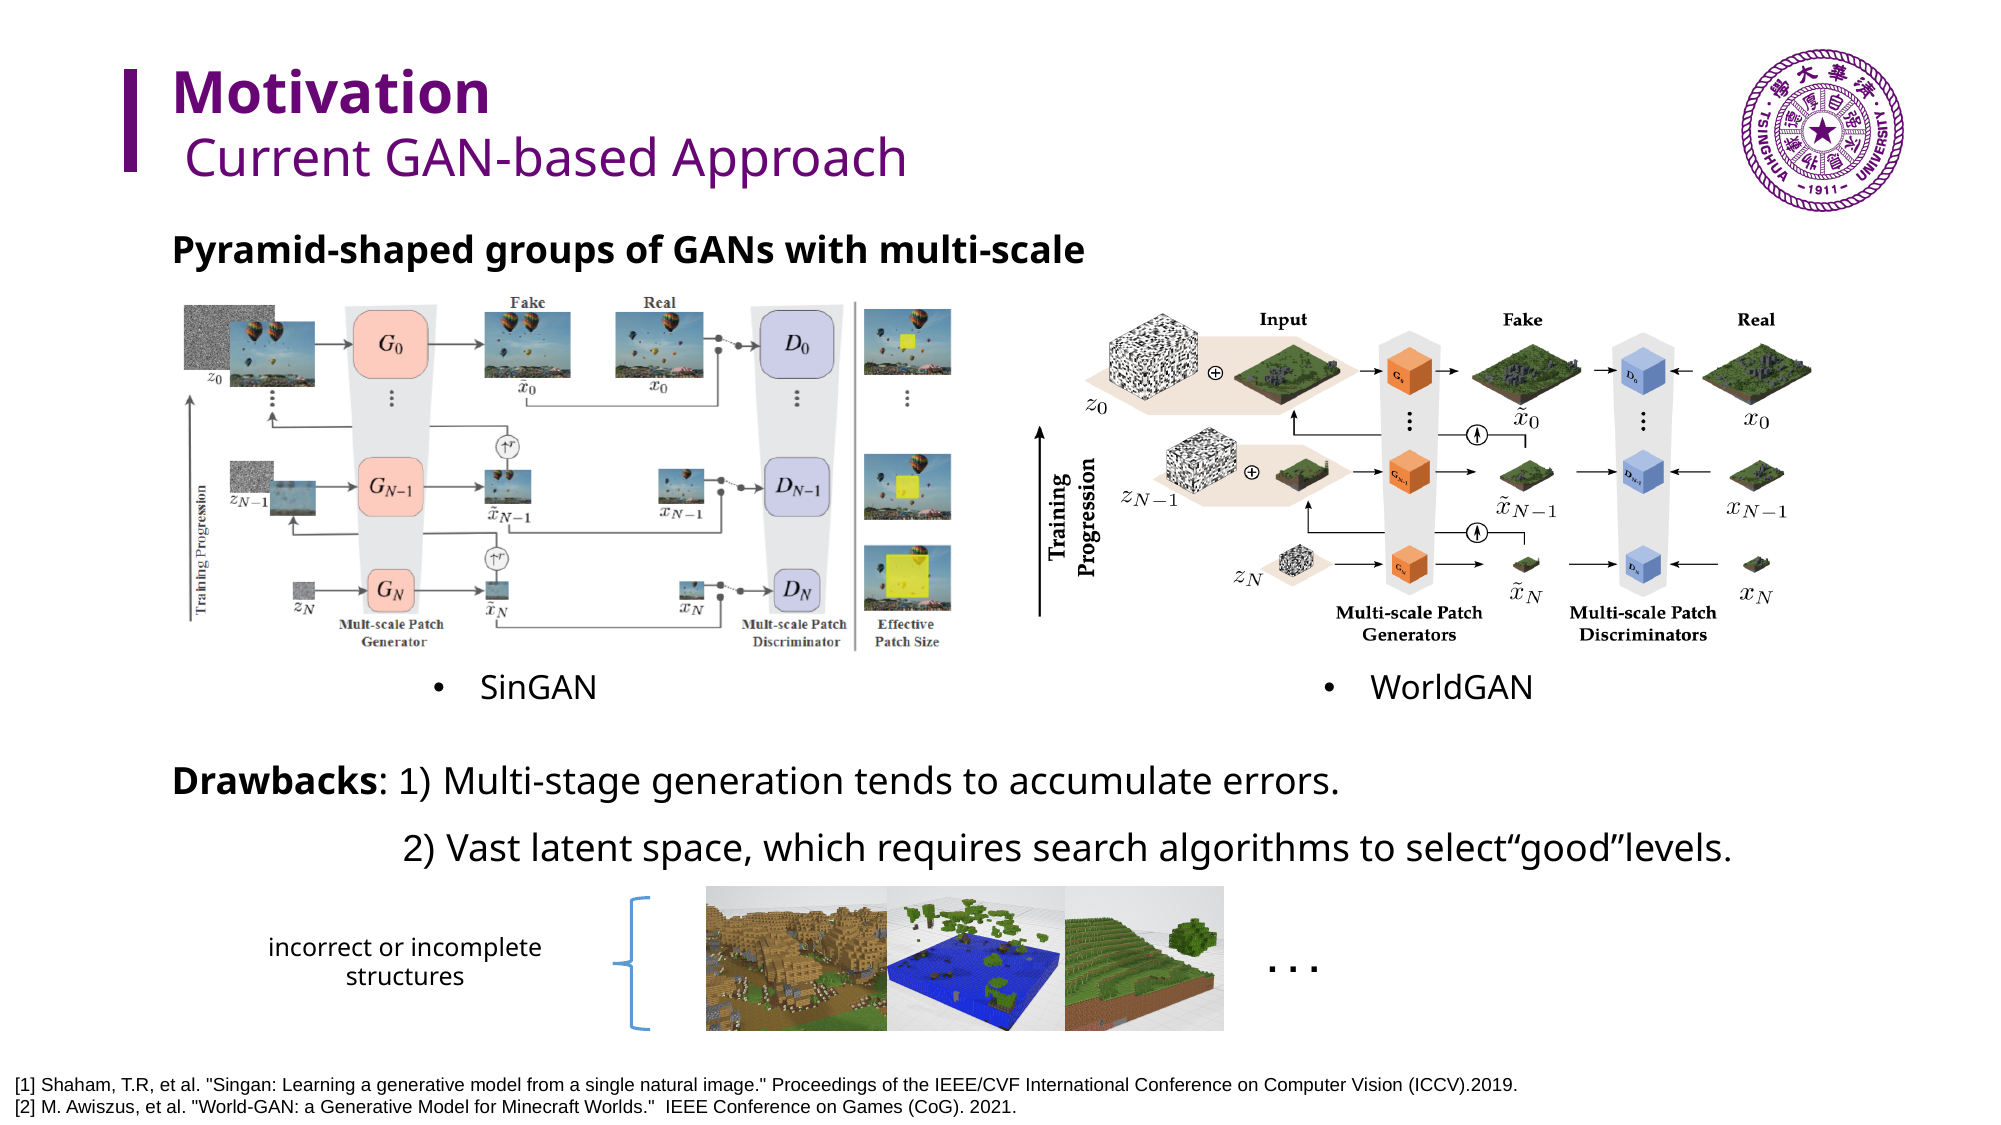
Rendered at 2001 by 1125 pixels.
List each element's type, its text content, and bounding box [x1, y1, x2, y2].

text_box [706, 886, 1224, 1031]
text_box Pyramid-shaped groups of GANs with multi-scale [156, 219, 1516, 279]
picture [1025, 305, 1815, 647]
text_box SinGAN [418, 660, 689, 714]
text_box incorrect or incomplete structures [224, 923, 587, 999]
picture [167, 289, 960, 660]
picture [1735, 41, 1911, 220]
list Motivation [156, 56, 1129, 134]
slide_number [1412, 1042, 1863, 1103]
text_box Current GAN-based Approach [169, 117, 938, 195]
text_box WorldGAN [1308, 659, 1579, 714]
text_box Drawbacks: 1) Multi-stage generation tends to accumulate errors. 2) Vast latent space, which requires search algorithms to select“good”levels. [156, 726, 1902, 922]
text_box [612, 896, 651, 1032]
text_box [1] Shaham, T.R, et al. "Singan: Learning a generative model from a single natural image." Proceedings of the IEEE/CVF International Conference on Computer Vision (ICCV).2019. [2] M. Awiszus, et al. "World-GAN: a Generative Model for Minecraft Worlds." IEEE Conference on Games (CoG). 2021. [0, 1064, 1538, 1125]
text_box . . . [1252, 928, 1343, 988]
